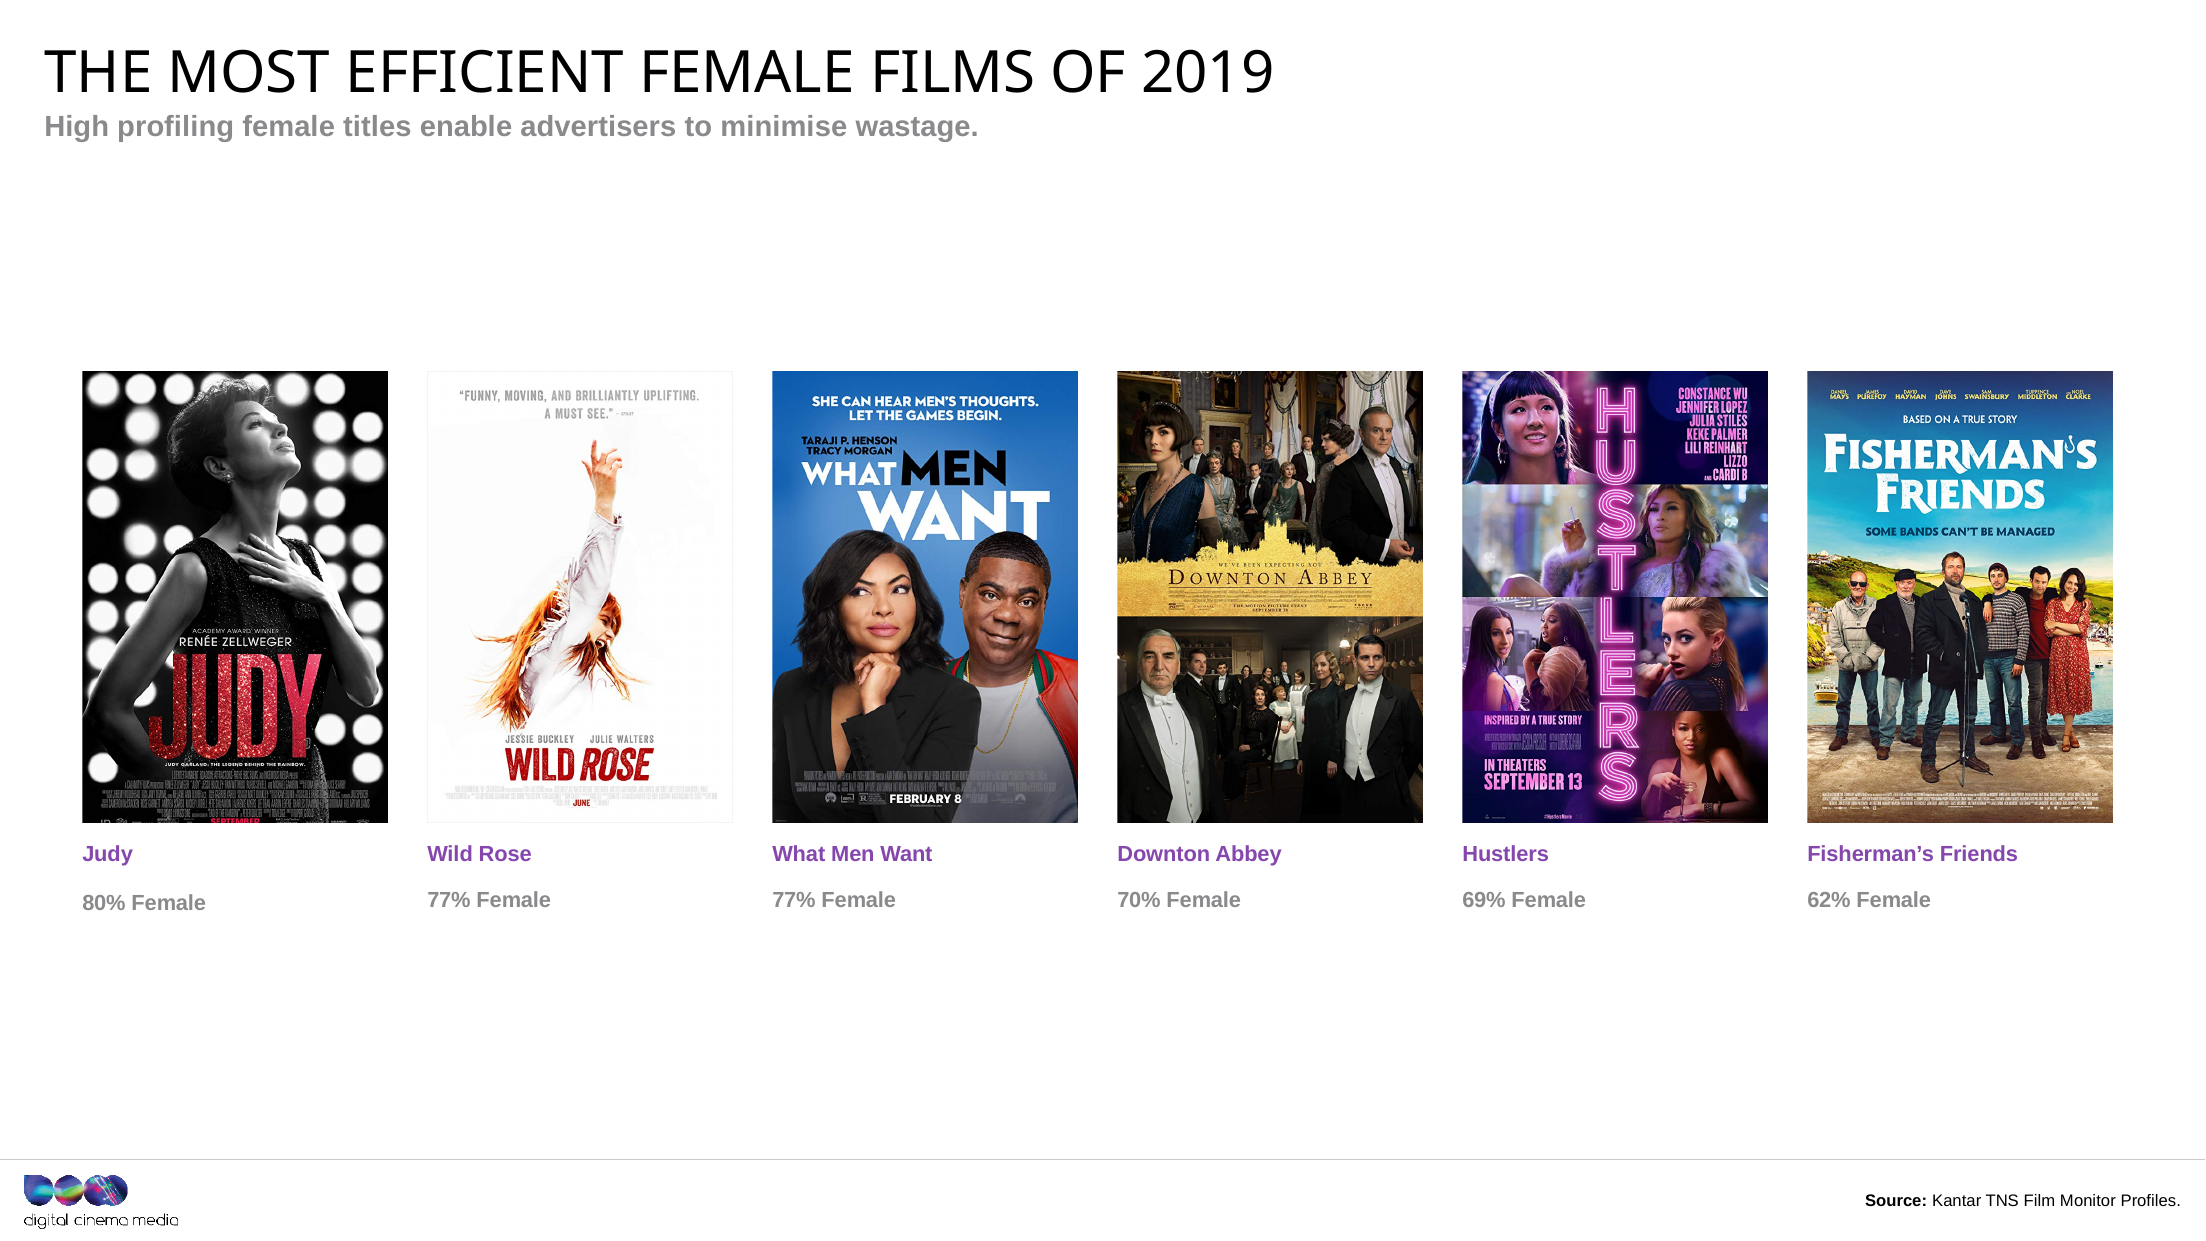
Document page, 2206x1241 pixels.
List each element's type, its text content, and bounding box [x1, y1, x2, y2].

list Wild Rose 77% Female [427, 843, 733, 869]
title The most efficient female films of 2019 [44, 44, 2081, 93]
list Hustlers 69% Female [1462, 843, 1768, 869]
list Source: Kantar TNS Film Monitor Profiles. [1670, 1189, 2182, 1210]
picture [771, 371, 1079, 824]
picture [1116, 371, 1424, 824]
picture [24, 1175, 178, 1229]
picture [1461, 371, 1769, 824]
list Judy 80% Female [82, 843, 388, 869]
list High profiling female titles enable advertisers to minimise wastage. [44, 106, 2148, 179]
picture [426, 371, 734, 824]
list What Men Want 77% Female [772, 843, 1078, 869]
list Downton Abbey 70% Female [1117, 843, 1423, 869]
picture [1806, 371, 2114, 824]
list Fisherman’s Friends 62% Female [1807, 843, 2113, 869]
picture [81, 371, 389, 824]
